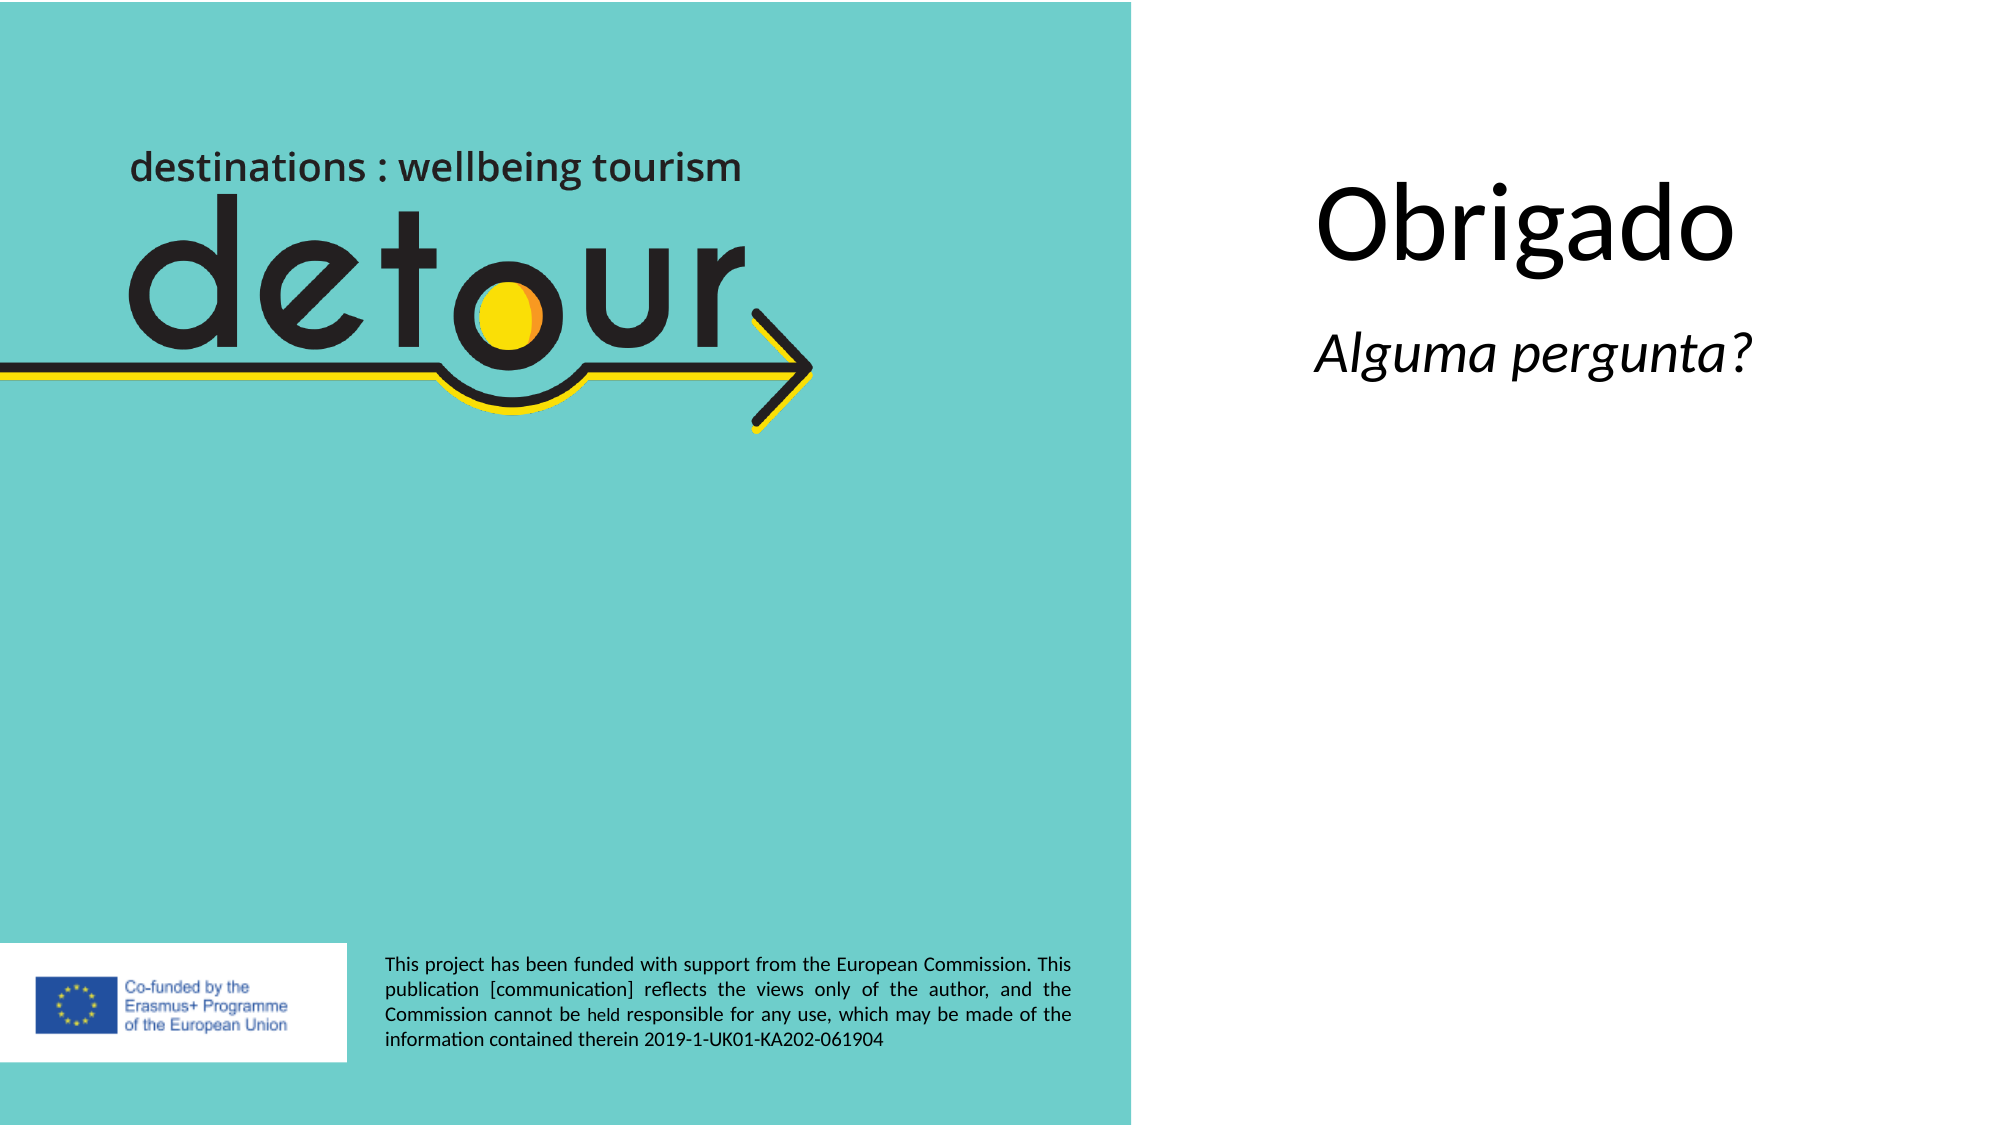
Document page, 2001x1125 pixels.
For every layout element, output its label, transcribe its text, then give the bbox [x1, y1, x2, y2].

list Alguma pergunta? [1300, 296, 1933, 412]
list Obrigado [1300, 166, 1810, 281]
picture [0, 107, 924, 437]
